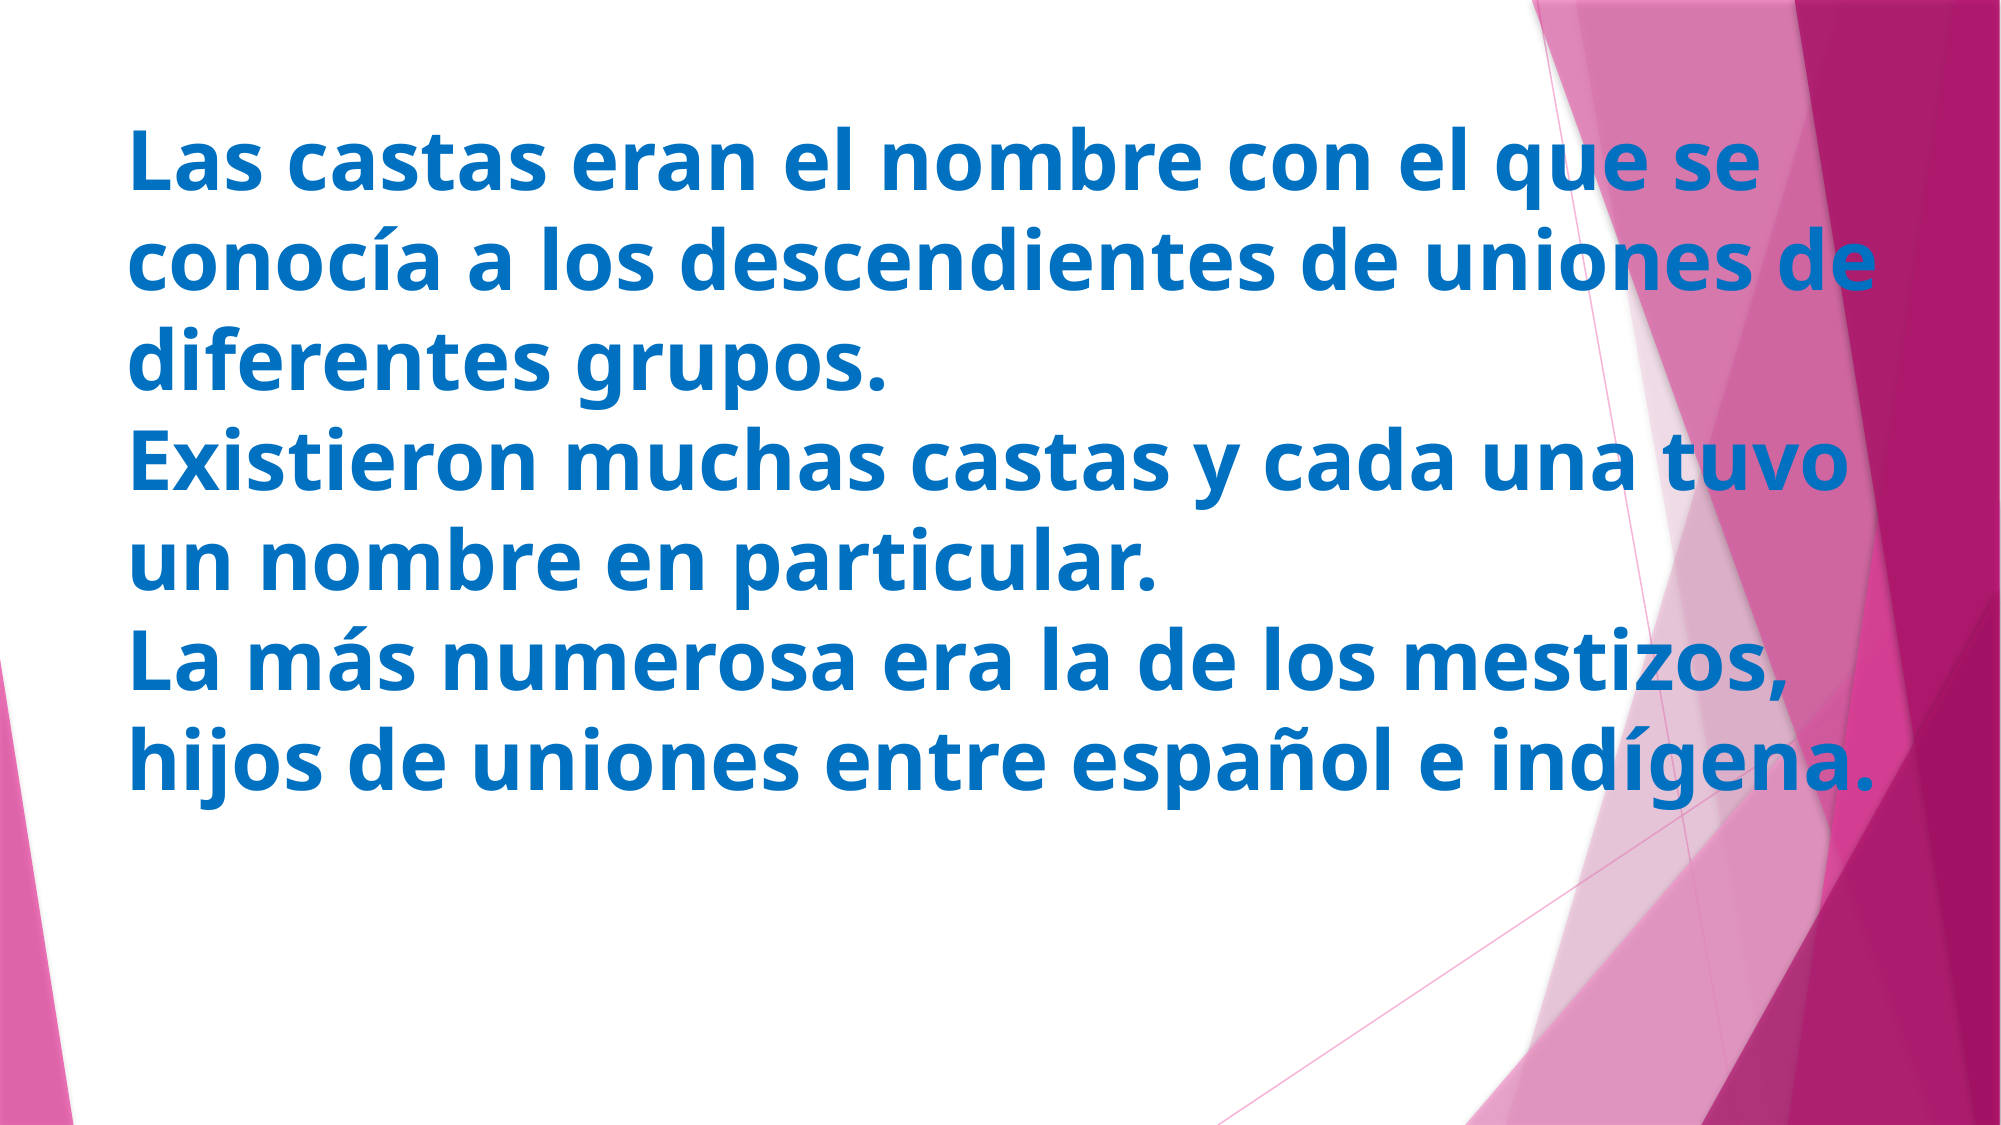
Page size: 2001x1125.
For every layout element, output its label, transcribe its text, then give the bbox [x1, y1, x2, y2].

title Las castas eran el nombre con el que se conocía a los descendientes de uniones de diferentes grupos. Existieron muchas castas y cada una tuvo un nombre en particular. La más numerosa era la de los mestizos, hijos de uniones entre español e indígena. [111, 99, 1911, 317]
